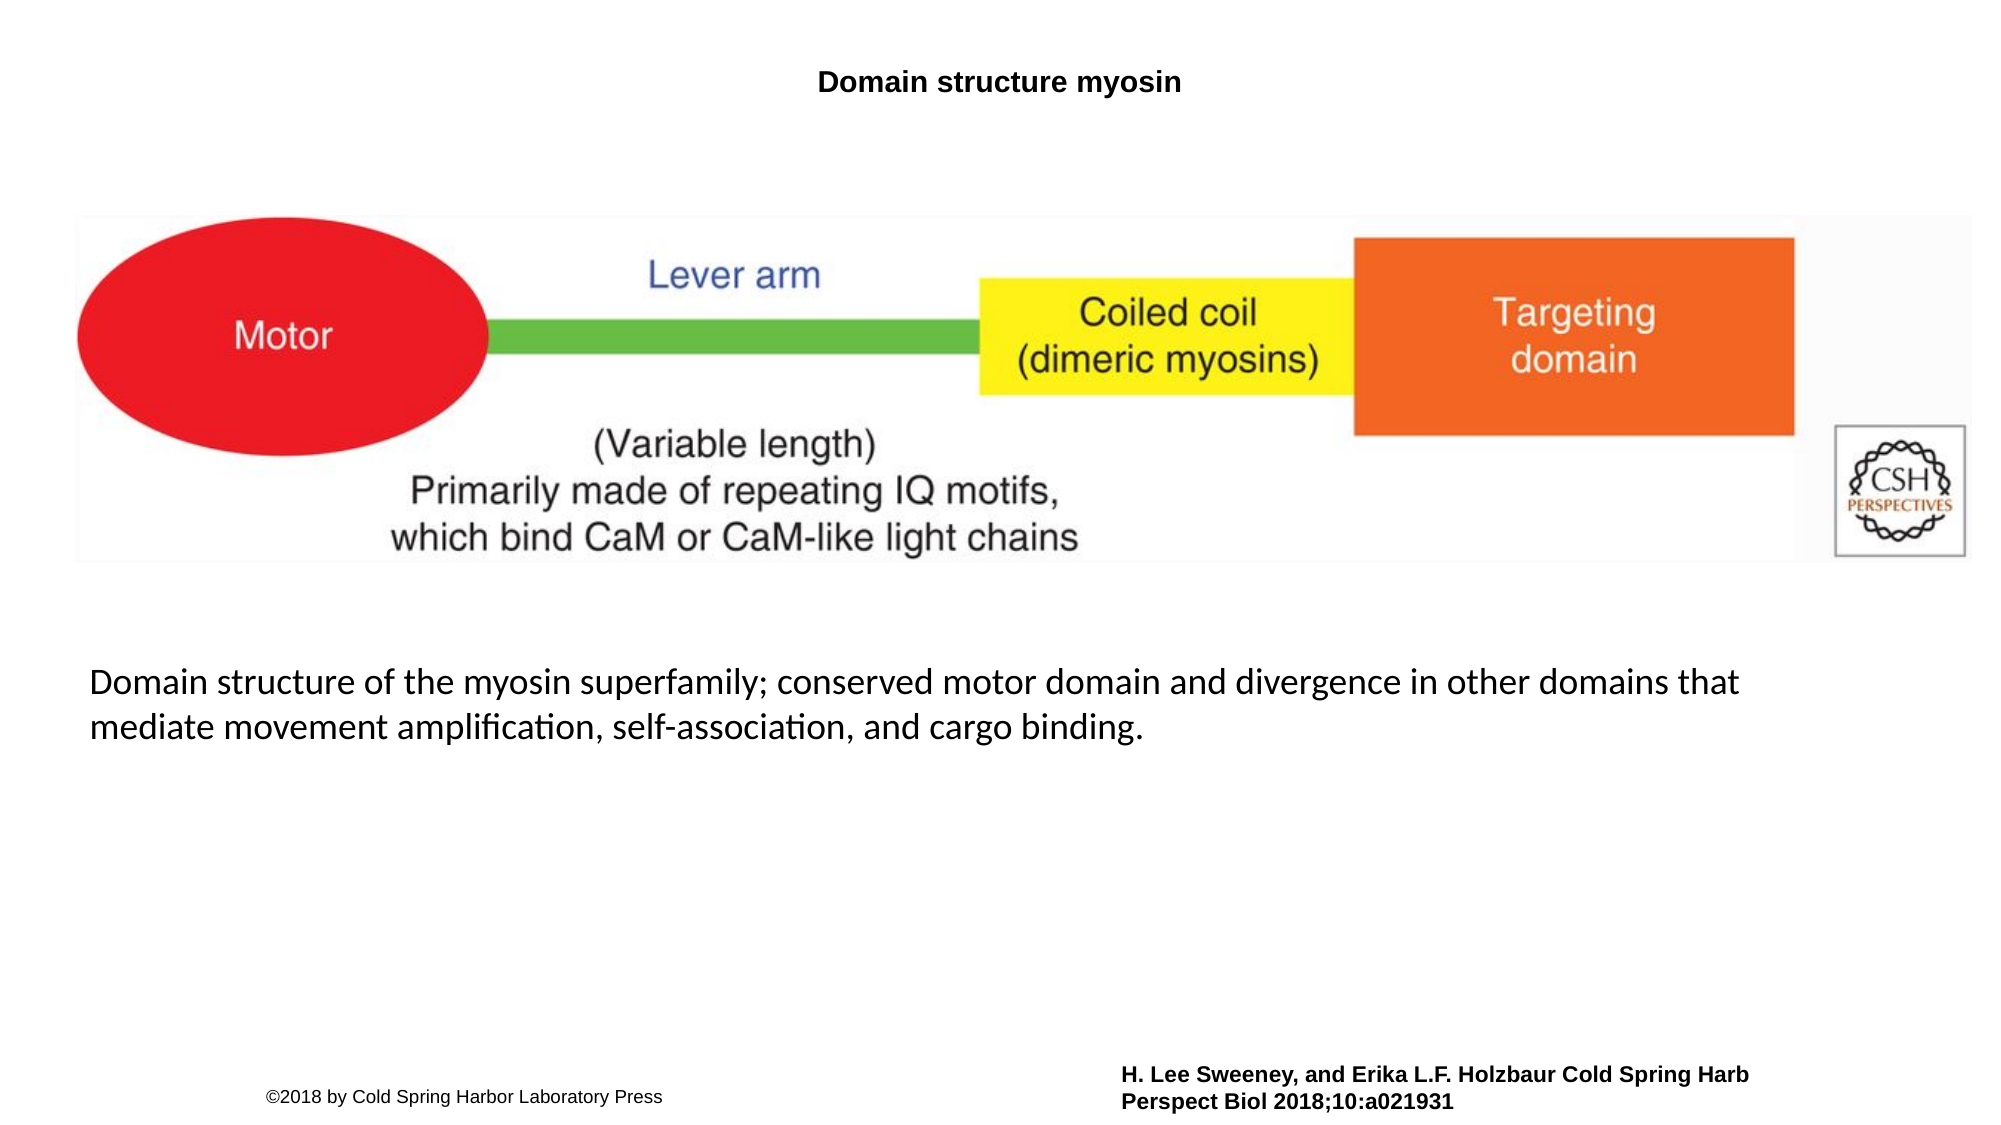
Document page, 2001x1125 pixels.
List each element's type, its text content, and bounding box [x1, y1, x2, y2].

text_box Domain structure of the myosin superfamily; conserved motor domain and divergence in other domains that mediate movement amplification, self-association, and cargo binding. [74, 649, 1880, 755]
text_box H. Lee Sweeney, and Erika L.F. Holzbaur Cold Spring Harb Perspect Biol 2018;10:a021931 [1121, 1059, 1765, 1111]
text_box Domain structure myosin [303, 62, 1697, 131]
picture [75, 215, 1972, 563]
text_box ©2018 by Cold Spring Harbor Laboratory Press [265, 1084, 1075, 1125]
